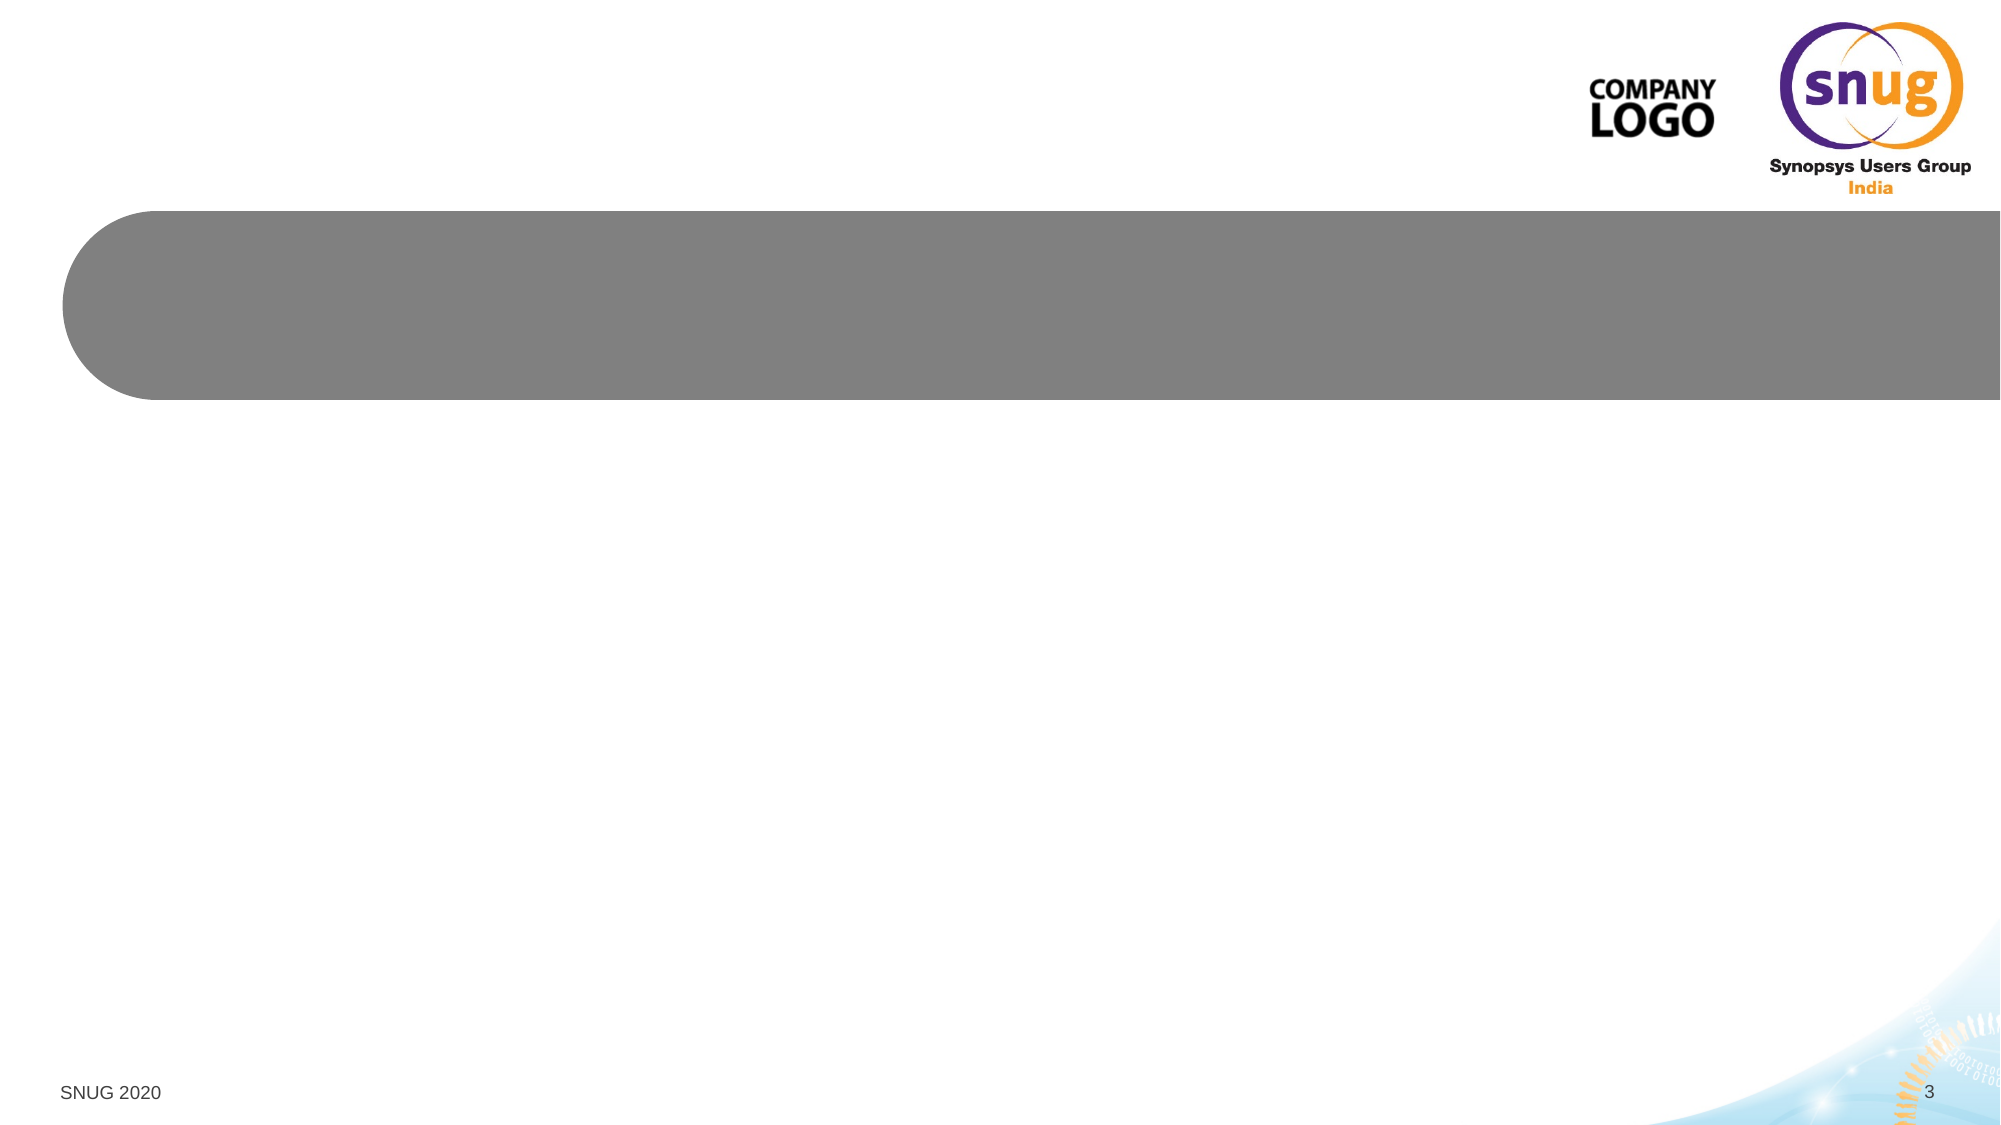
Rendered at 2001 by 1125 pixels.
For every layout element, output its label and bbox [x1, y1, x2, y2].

picture [497, 400, 2000, 1125]
picture [497, 0, 2000, 211]
